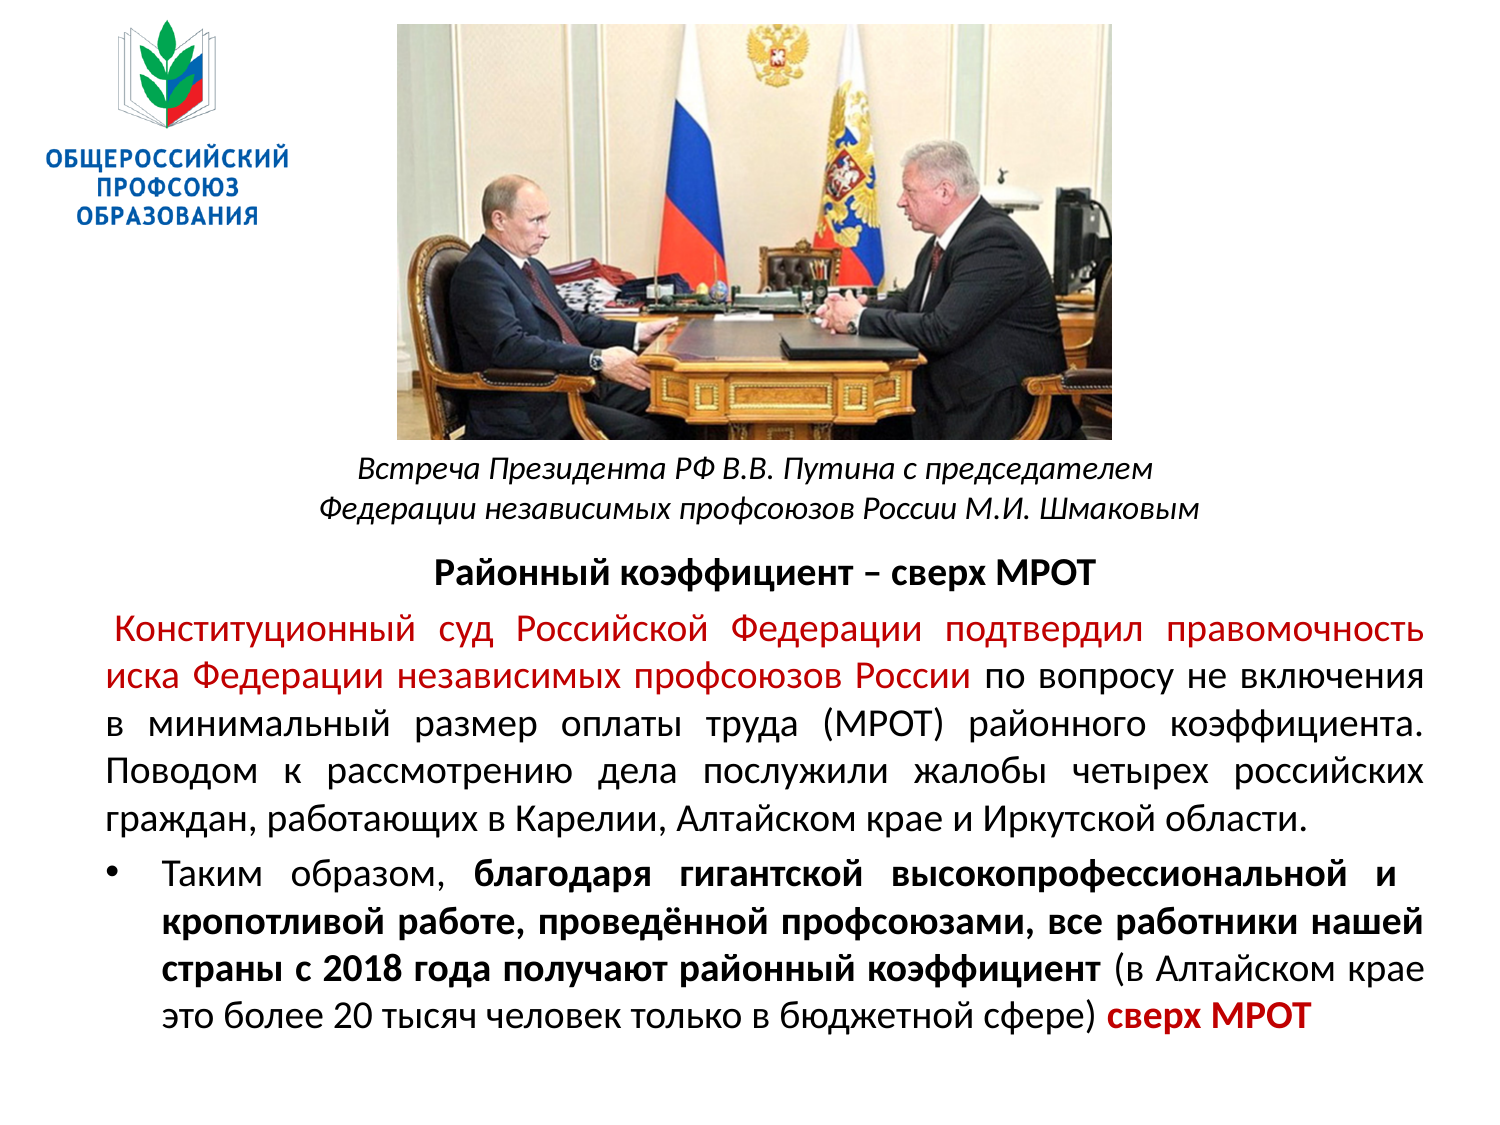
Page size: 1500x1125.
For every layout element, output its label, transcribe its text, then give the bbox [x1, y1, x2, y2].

picture [397, 23, 1112, 440]
text_box Встреча Президента РФ В.В. Путина с председателем Федерации независимых профсоюзов России М.И. Шмаковым [277, 439, 1235, 534]
picture [29, 0, 314, 248]
list Районный коэффициент – сверх МРОТ Конституционный суд Российской Федерации подтвердил правомочность иска Федерации независимых профсоюзов России по вопросу не включения в минимальный размер оплаты труда (МРОТ) районного коэффициента. Поводом к рассмотрению дела послужили жалобы четырех российских граждан, работающих в Карелии, Алтайском крае и Иркутской области. Таким образом, благодаря гигантской высокопрофессиональной и кропотливой работе, проведённой профсоюзами, все работники нашей страны с 2018 года получают районный коэффициент (в Алтайском крае это более 20 тысяч человек только в бюджетной сфере) сверх МРОТ [90, 538, 1441, 1071]
